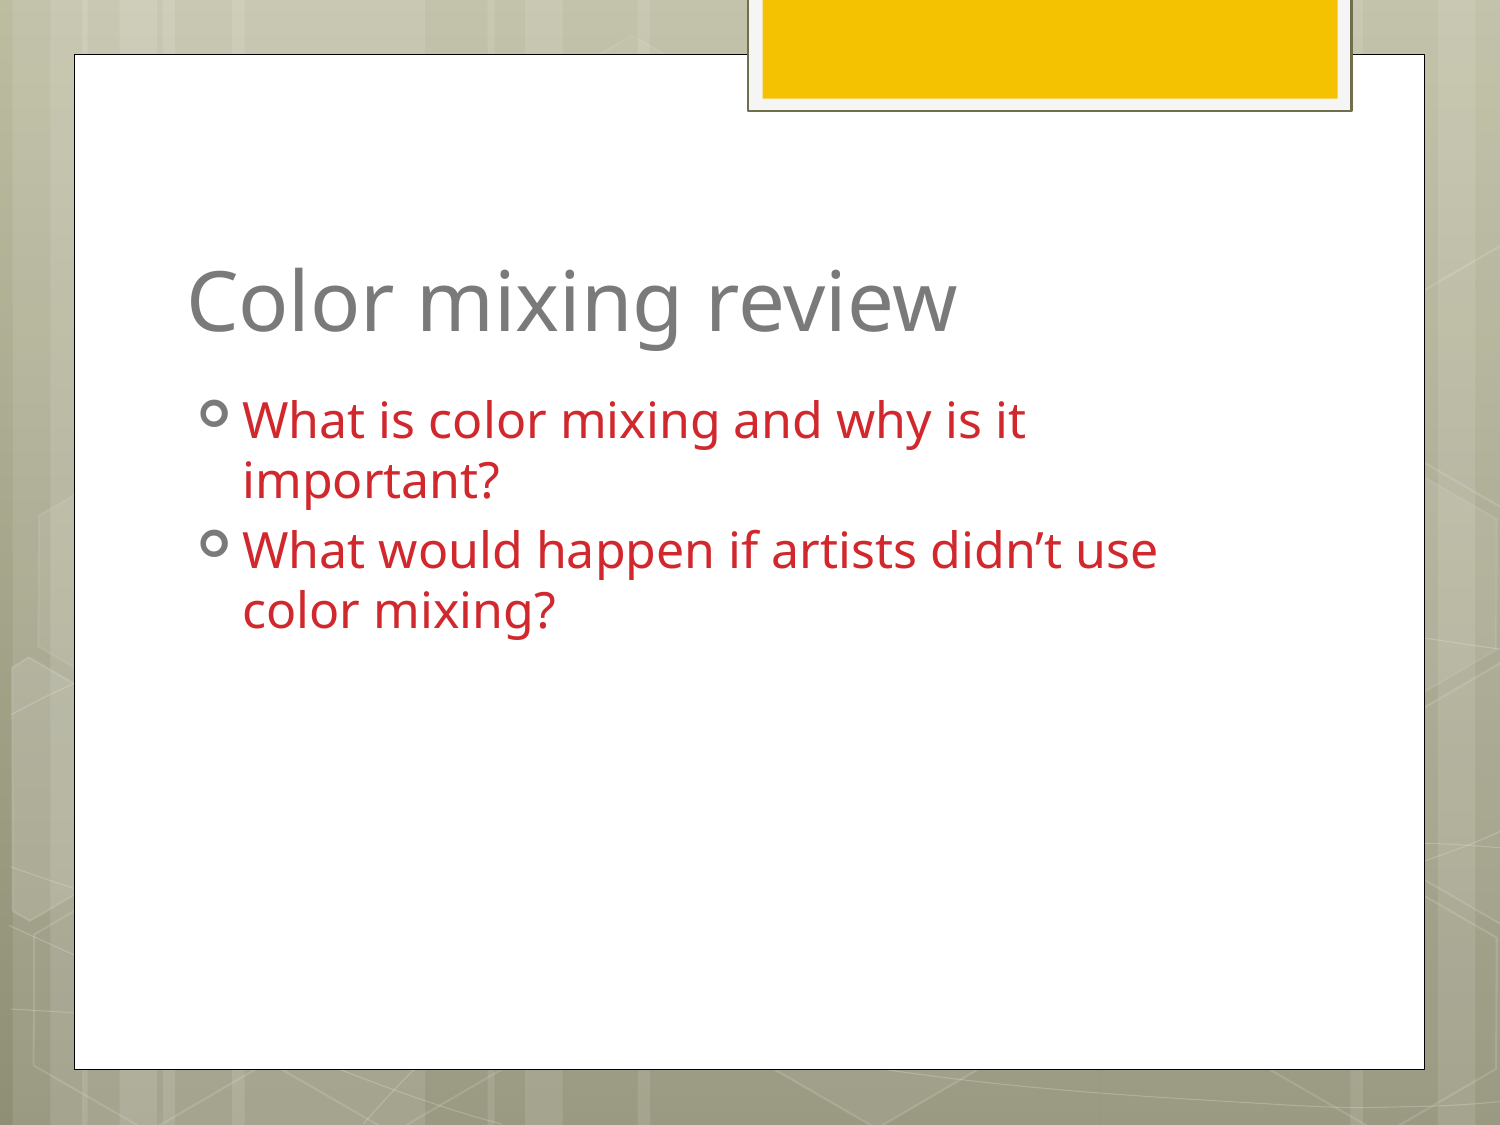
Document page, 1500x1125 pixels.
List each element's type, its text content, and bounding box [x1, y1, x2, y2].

title Color mixing review [171, 168, 1324, 357]
list What is color mixing and why is it important? What would happen if artists didn’t use color mixing? [171, 381, 1283, 957]
